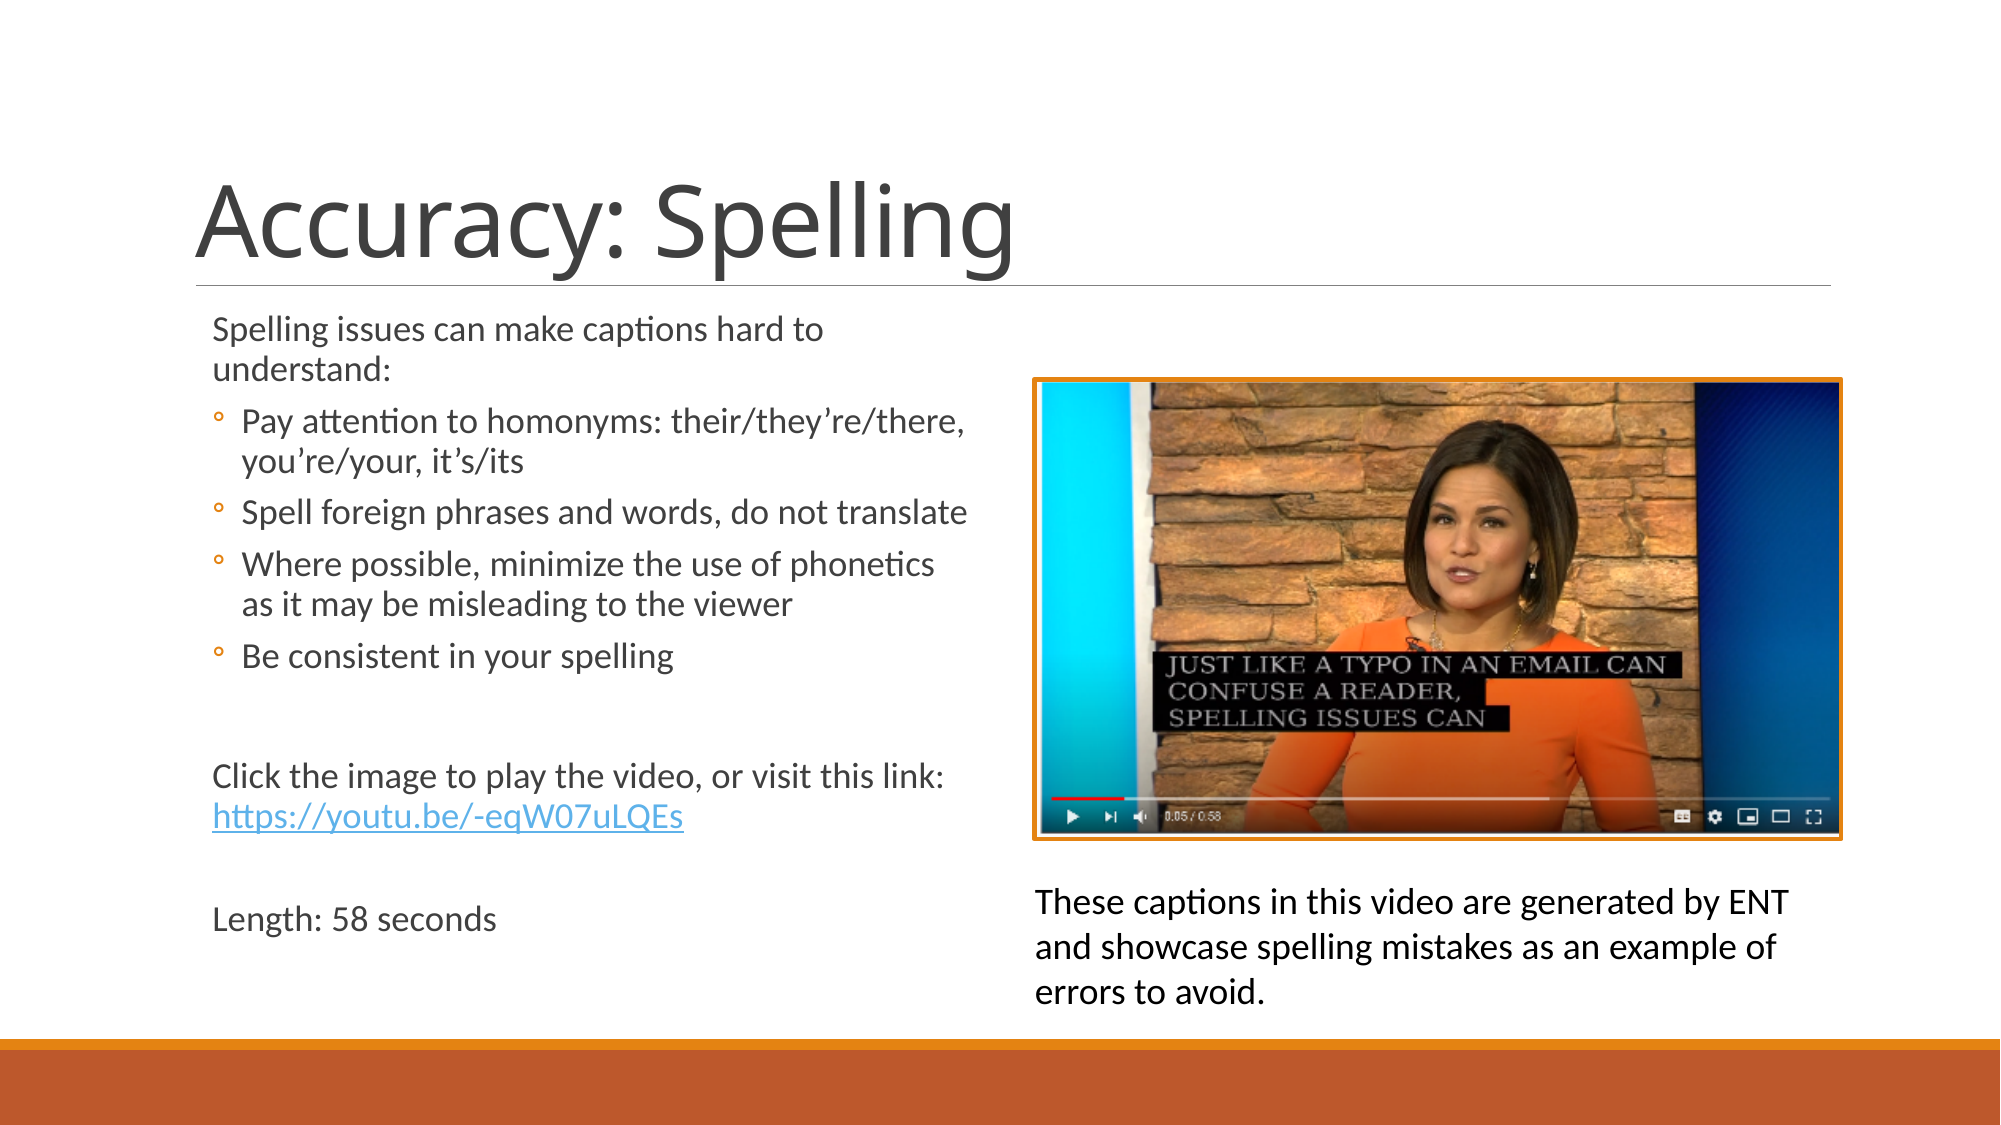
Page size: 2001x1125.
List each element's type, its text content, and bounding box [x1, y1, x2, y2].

list Spelling issues can make captions hard to understand: Pay attention to homonyms: their/they’re/there, you’re/your, it’s/its Spell foreign phrases and words, do not translate Where possible, minimize the use of phonetics as it may be misleading to the viewer Be consistent in your spelling Click the image to play the video, or visit this link: https://youtu.be/-eqW07uLQEs Length: 58 seconds [180, 302, 972, 963]
list [1020, 302, 1830, 869]
text_box These captions in this video are generated by ENT and showcase spelling mistakes as an example of errors to avoid. [1020, 869, 1843, 1019]
title Accuracy: Spelling [180, 47, 1830, 285]
picture [1035, 381, 1840, 838]
